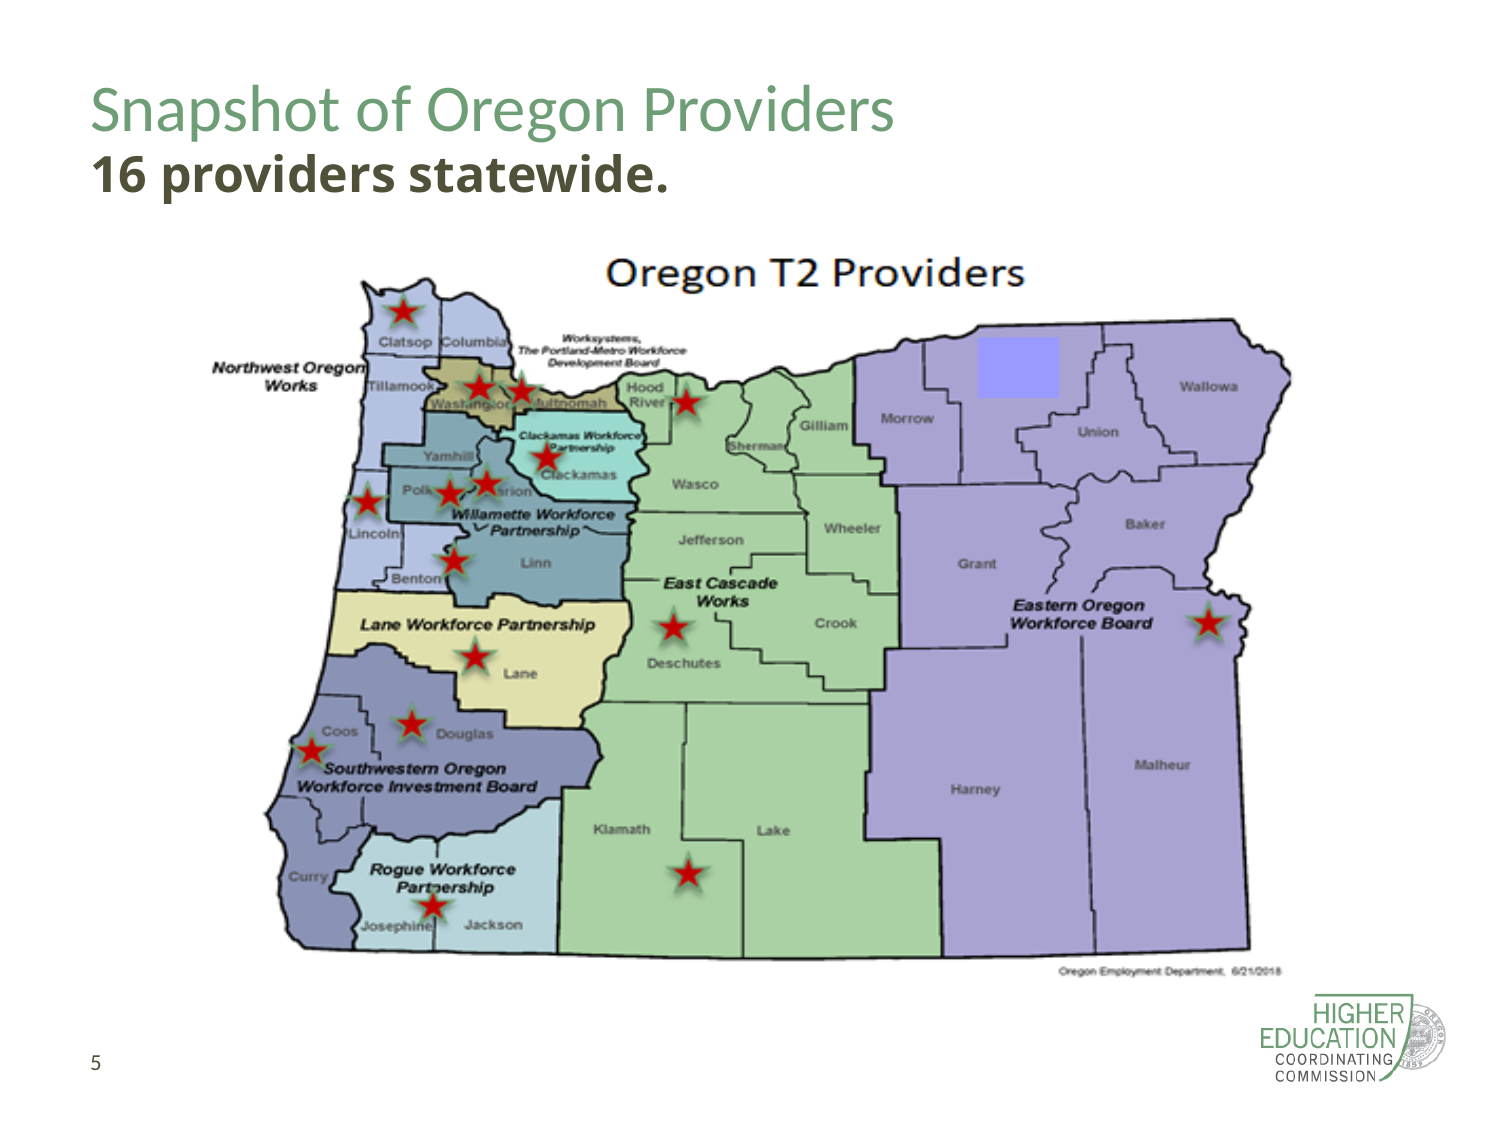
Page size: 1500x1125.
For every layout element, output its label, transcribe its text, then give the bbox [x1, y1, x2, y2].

slide_number 5 [75, 1038, 425, 1084]
title Snapshot of Oregon Providers [75, 57, 1425, 134]
picture [0, 0, 1500, 1125]
list 16 providers statewide. [75, 134, 1427, 201]
